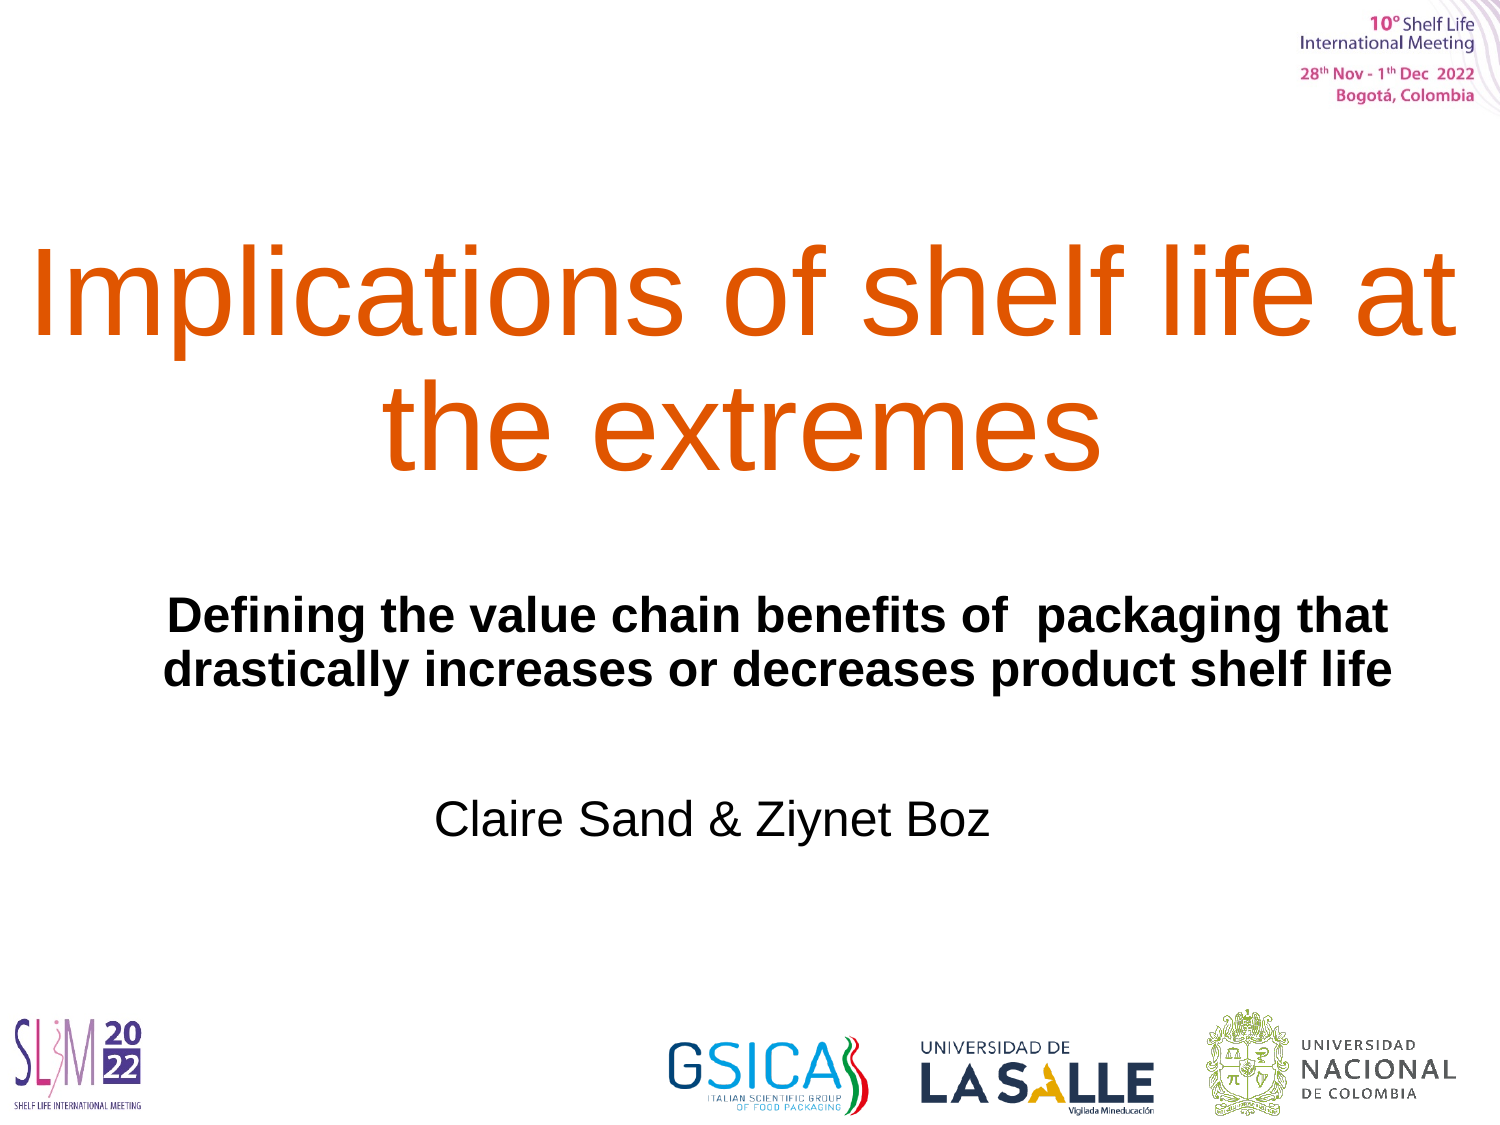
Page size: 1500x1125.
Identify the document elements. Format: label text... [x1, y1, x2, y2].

picture [1179, 982, 1482, 1124]
picture [657, 1003, 896, 1124]
subtitle Defining the value chain benefits of packaging that drastically increases or decreases product shelf life Claire Sand & Ziynet Boz [104, 581, 1452, 941]
picture [1264, 0, 1500, 151]
title Implications of shelf life at the extremes [0, 184, 1487, 505]
picture [7, 1004, 143, 1124]
picture [921, 1010, 1154, 1124]
